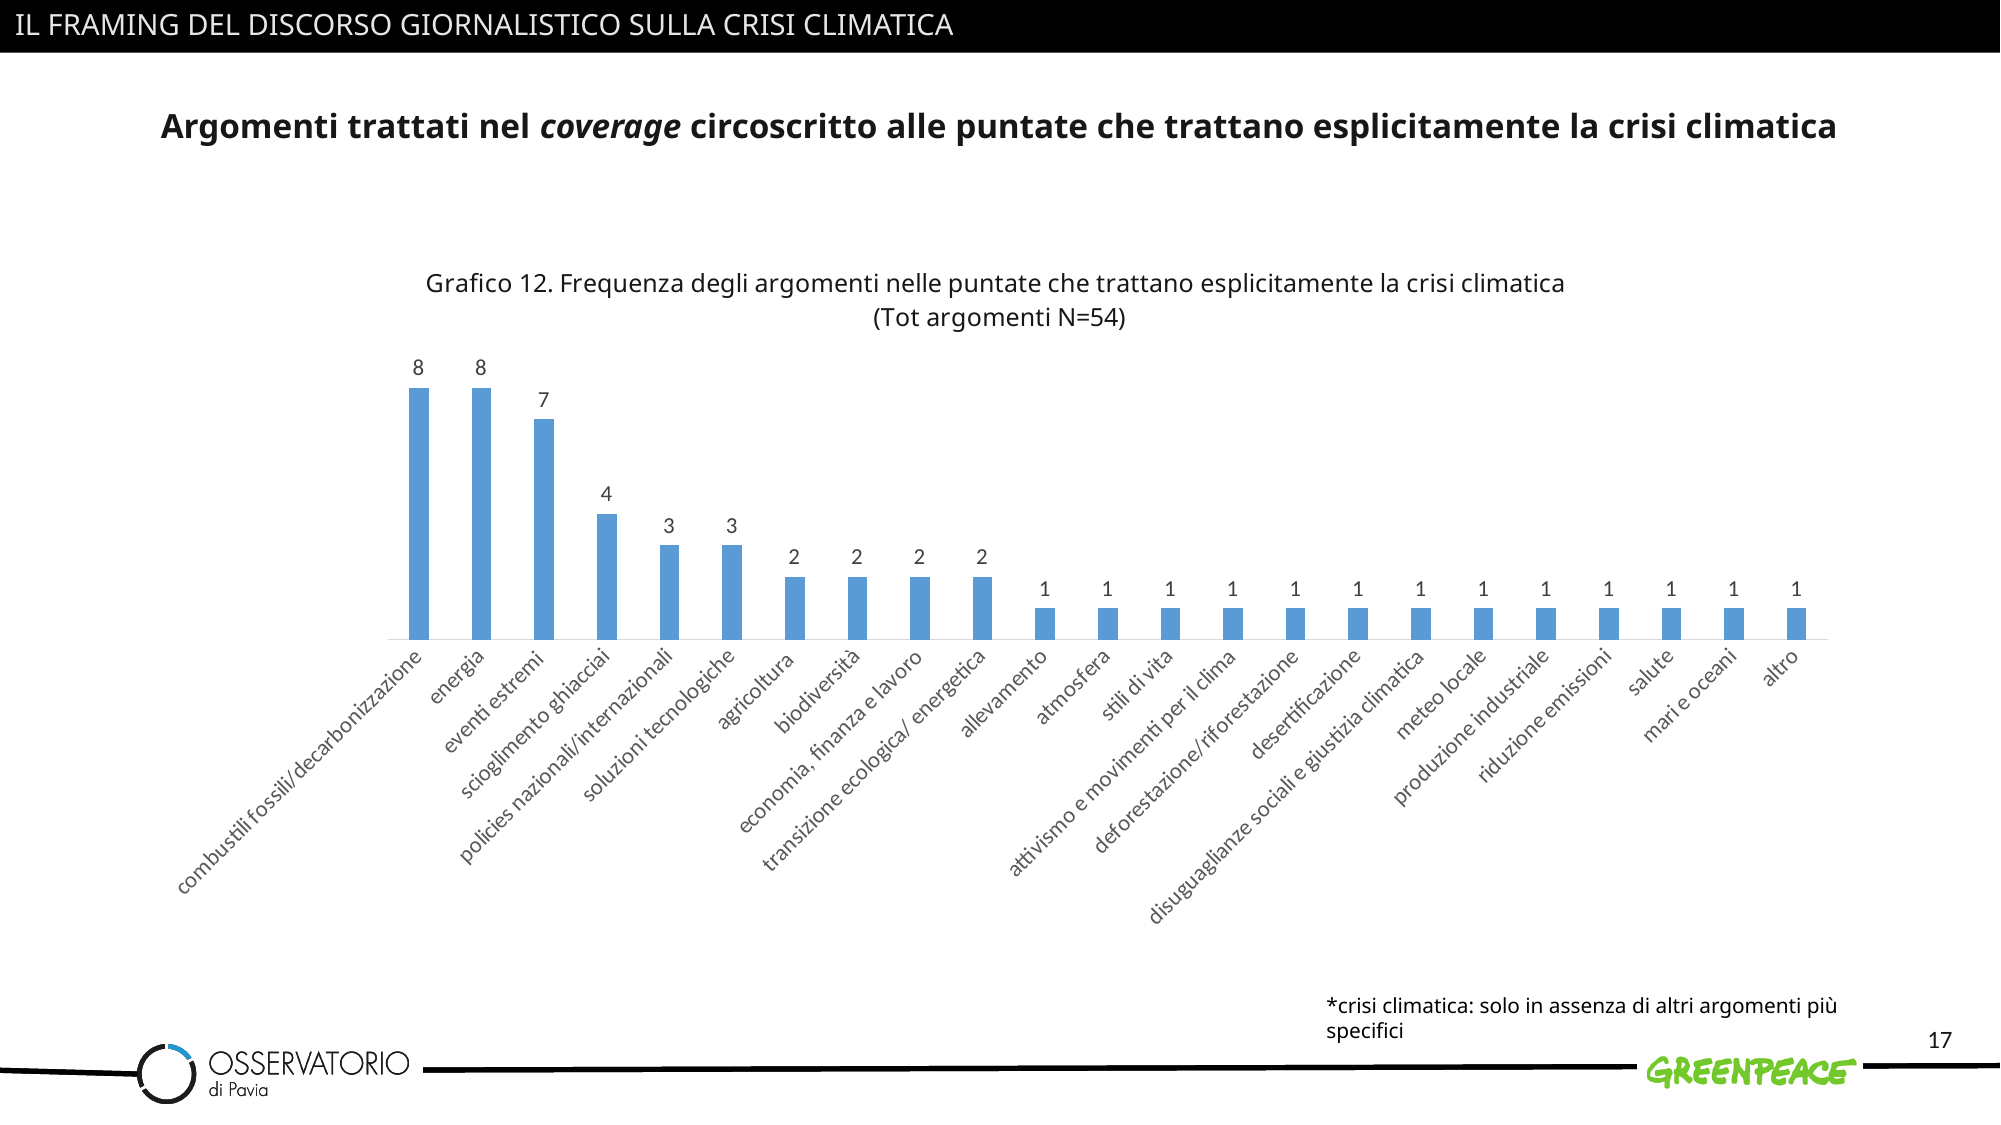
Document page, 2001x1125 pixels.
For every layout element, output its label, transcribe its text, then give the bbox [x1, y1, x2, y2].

picture [1637, 1025, 1863, 1115]
chart [137, 236, 1863, 945]
title Il framing del discorso giornalistico sulla crisi climatica [0, 0, 2000, 52]
text_box Argomenti trattati nel coverage circoscritto alle puntate che trattano esplicitamente la crisi climatica [0, 52, 2000, 154]
picture [137, 1044, 409, 1104]
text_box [423, 1065, 1637, 1071]
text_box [1863, 1065, 2000, 1071]
text_box *crisi climatica: solo in assenza di altri argomenti più specifici [1311, 984, 1863, 1050]
